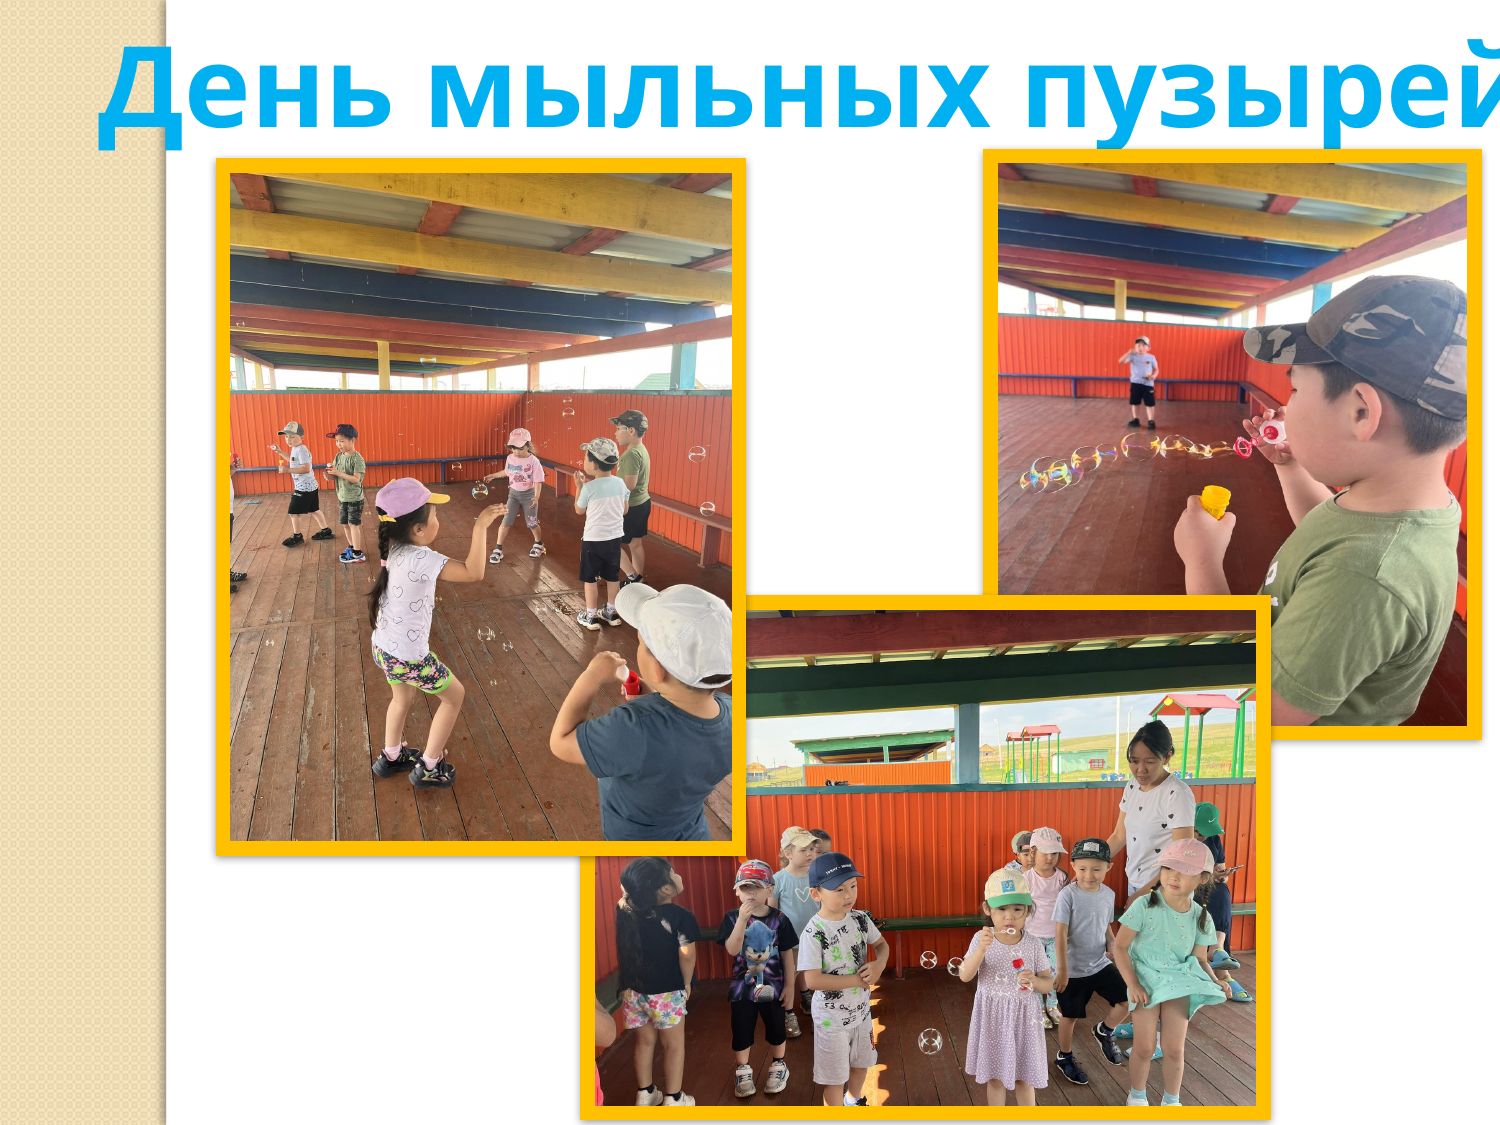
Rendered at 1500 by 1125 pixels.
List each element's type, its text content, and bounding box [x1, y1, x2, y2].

text_box День мыльных пузырей [83, 7, 1500, 158]
picture [229, 163, 1468, 1107]
